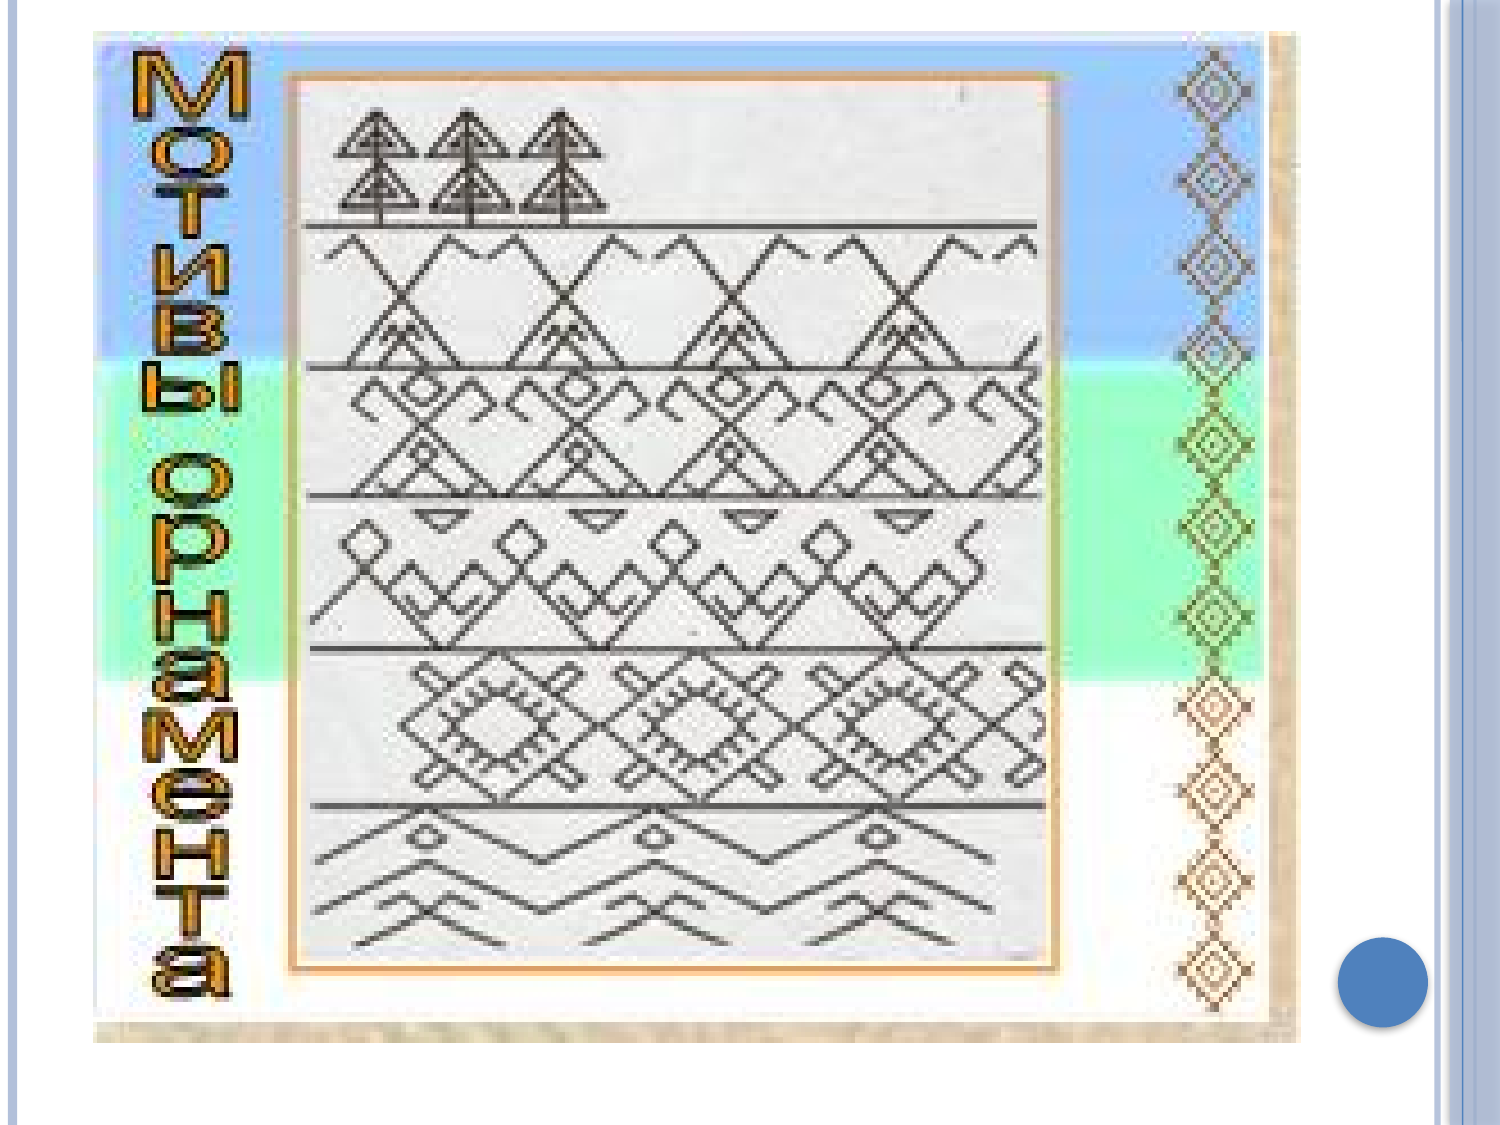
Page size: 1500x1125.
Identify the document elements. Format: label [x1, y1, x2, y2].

picture [93, 30, 1302, 1044]
